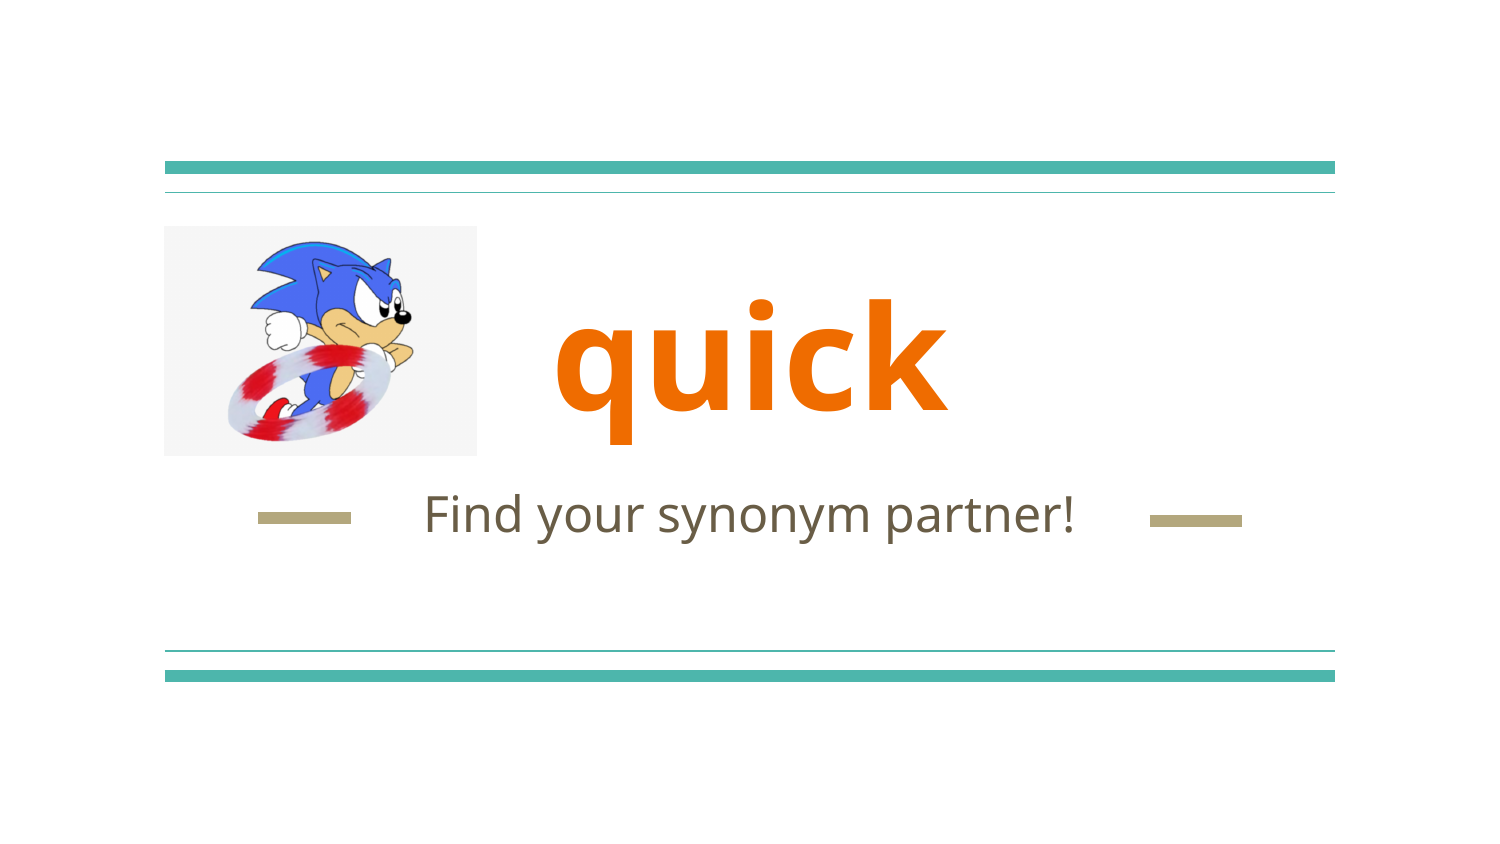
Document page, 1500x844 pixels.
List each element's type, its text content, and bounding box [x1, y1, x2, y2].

title quick [482, 287, 1336, 456]
subtitle Find your synonym partner! [350, 467, 1150, 598]
picture [164, 226, 478, 456]
